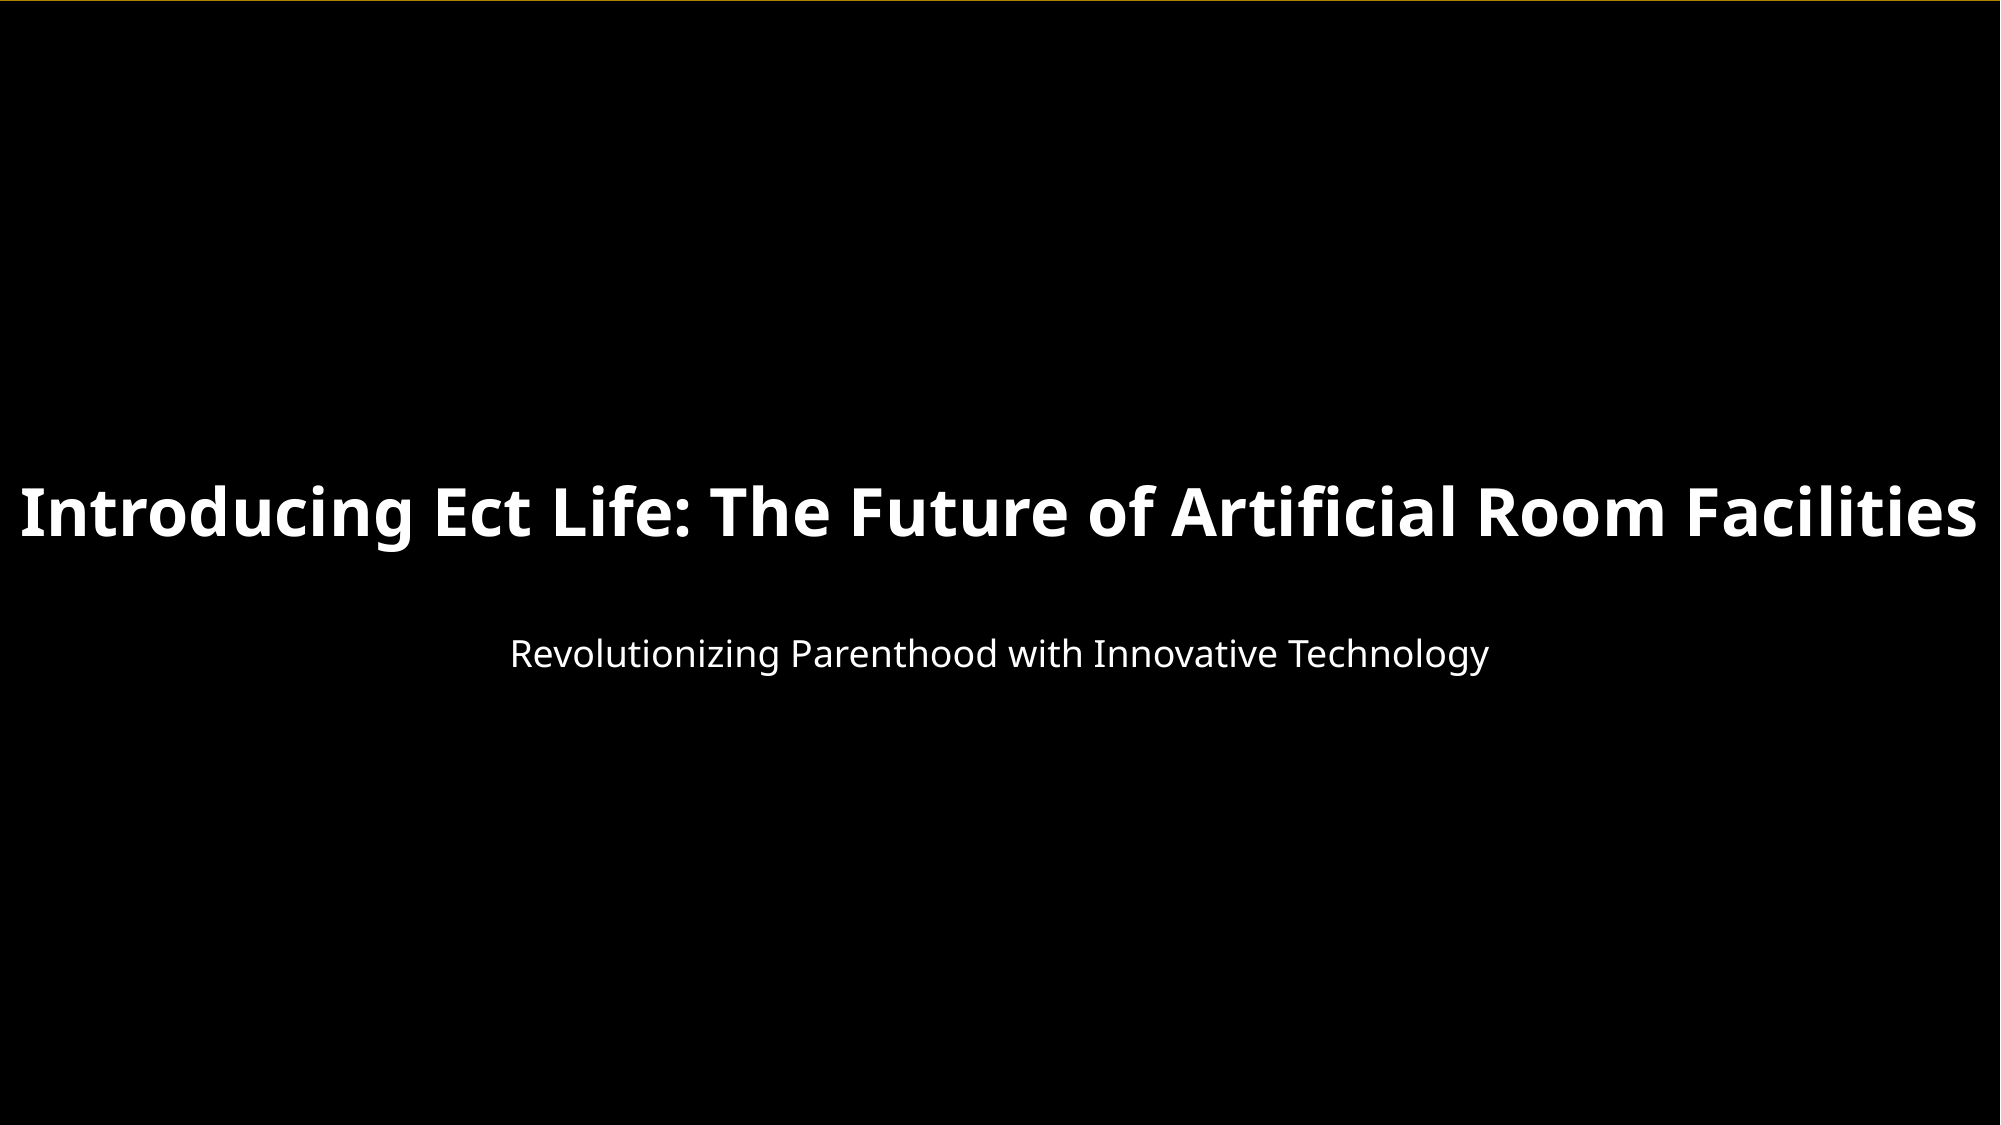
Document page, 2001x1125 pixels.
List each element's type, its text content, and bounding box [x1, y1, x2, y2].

text_box Introducing Ect Life: The Future of Artificial Room Facilities [0, 434, 2000, 585]
text_box Revolutionizing Parenthood with Innovative Technology [0, 614, 2000, 690]
